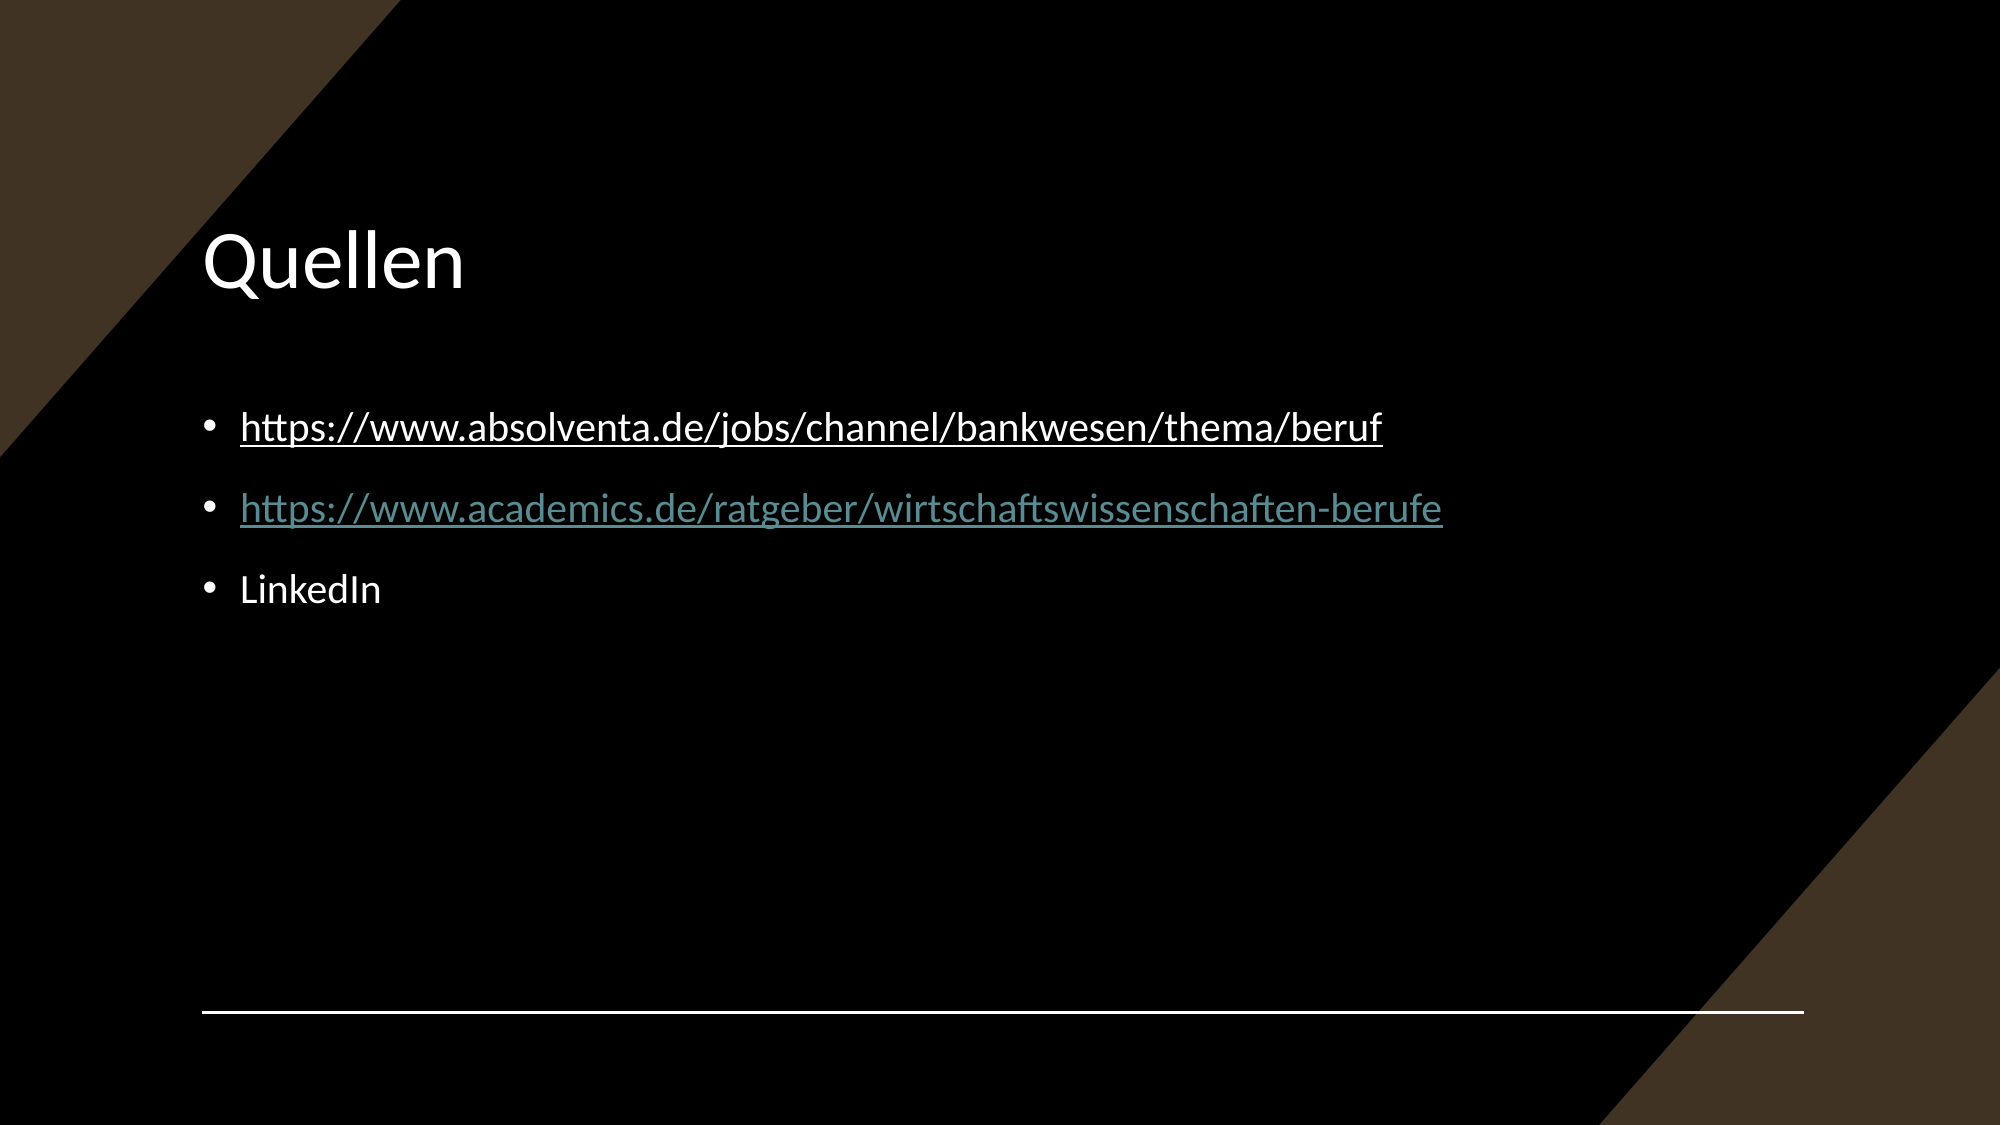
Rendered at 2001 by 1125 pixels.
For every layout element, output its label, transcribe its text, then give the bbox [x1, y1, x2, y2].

title Quellen [187, 143, 1813, 367]
list https://www.absolventa.de/jobs/channel/bankwesen/thema/beruf https://www.academics.de/ratgeber/wirtschaftswissenschaften-berufe LinkedIn [187, 382, 1813, 968]
